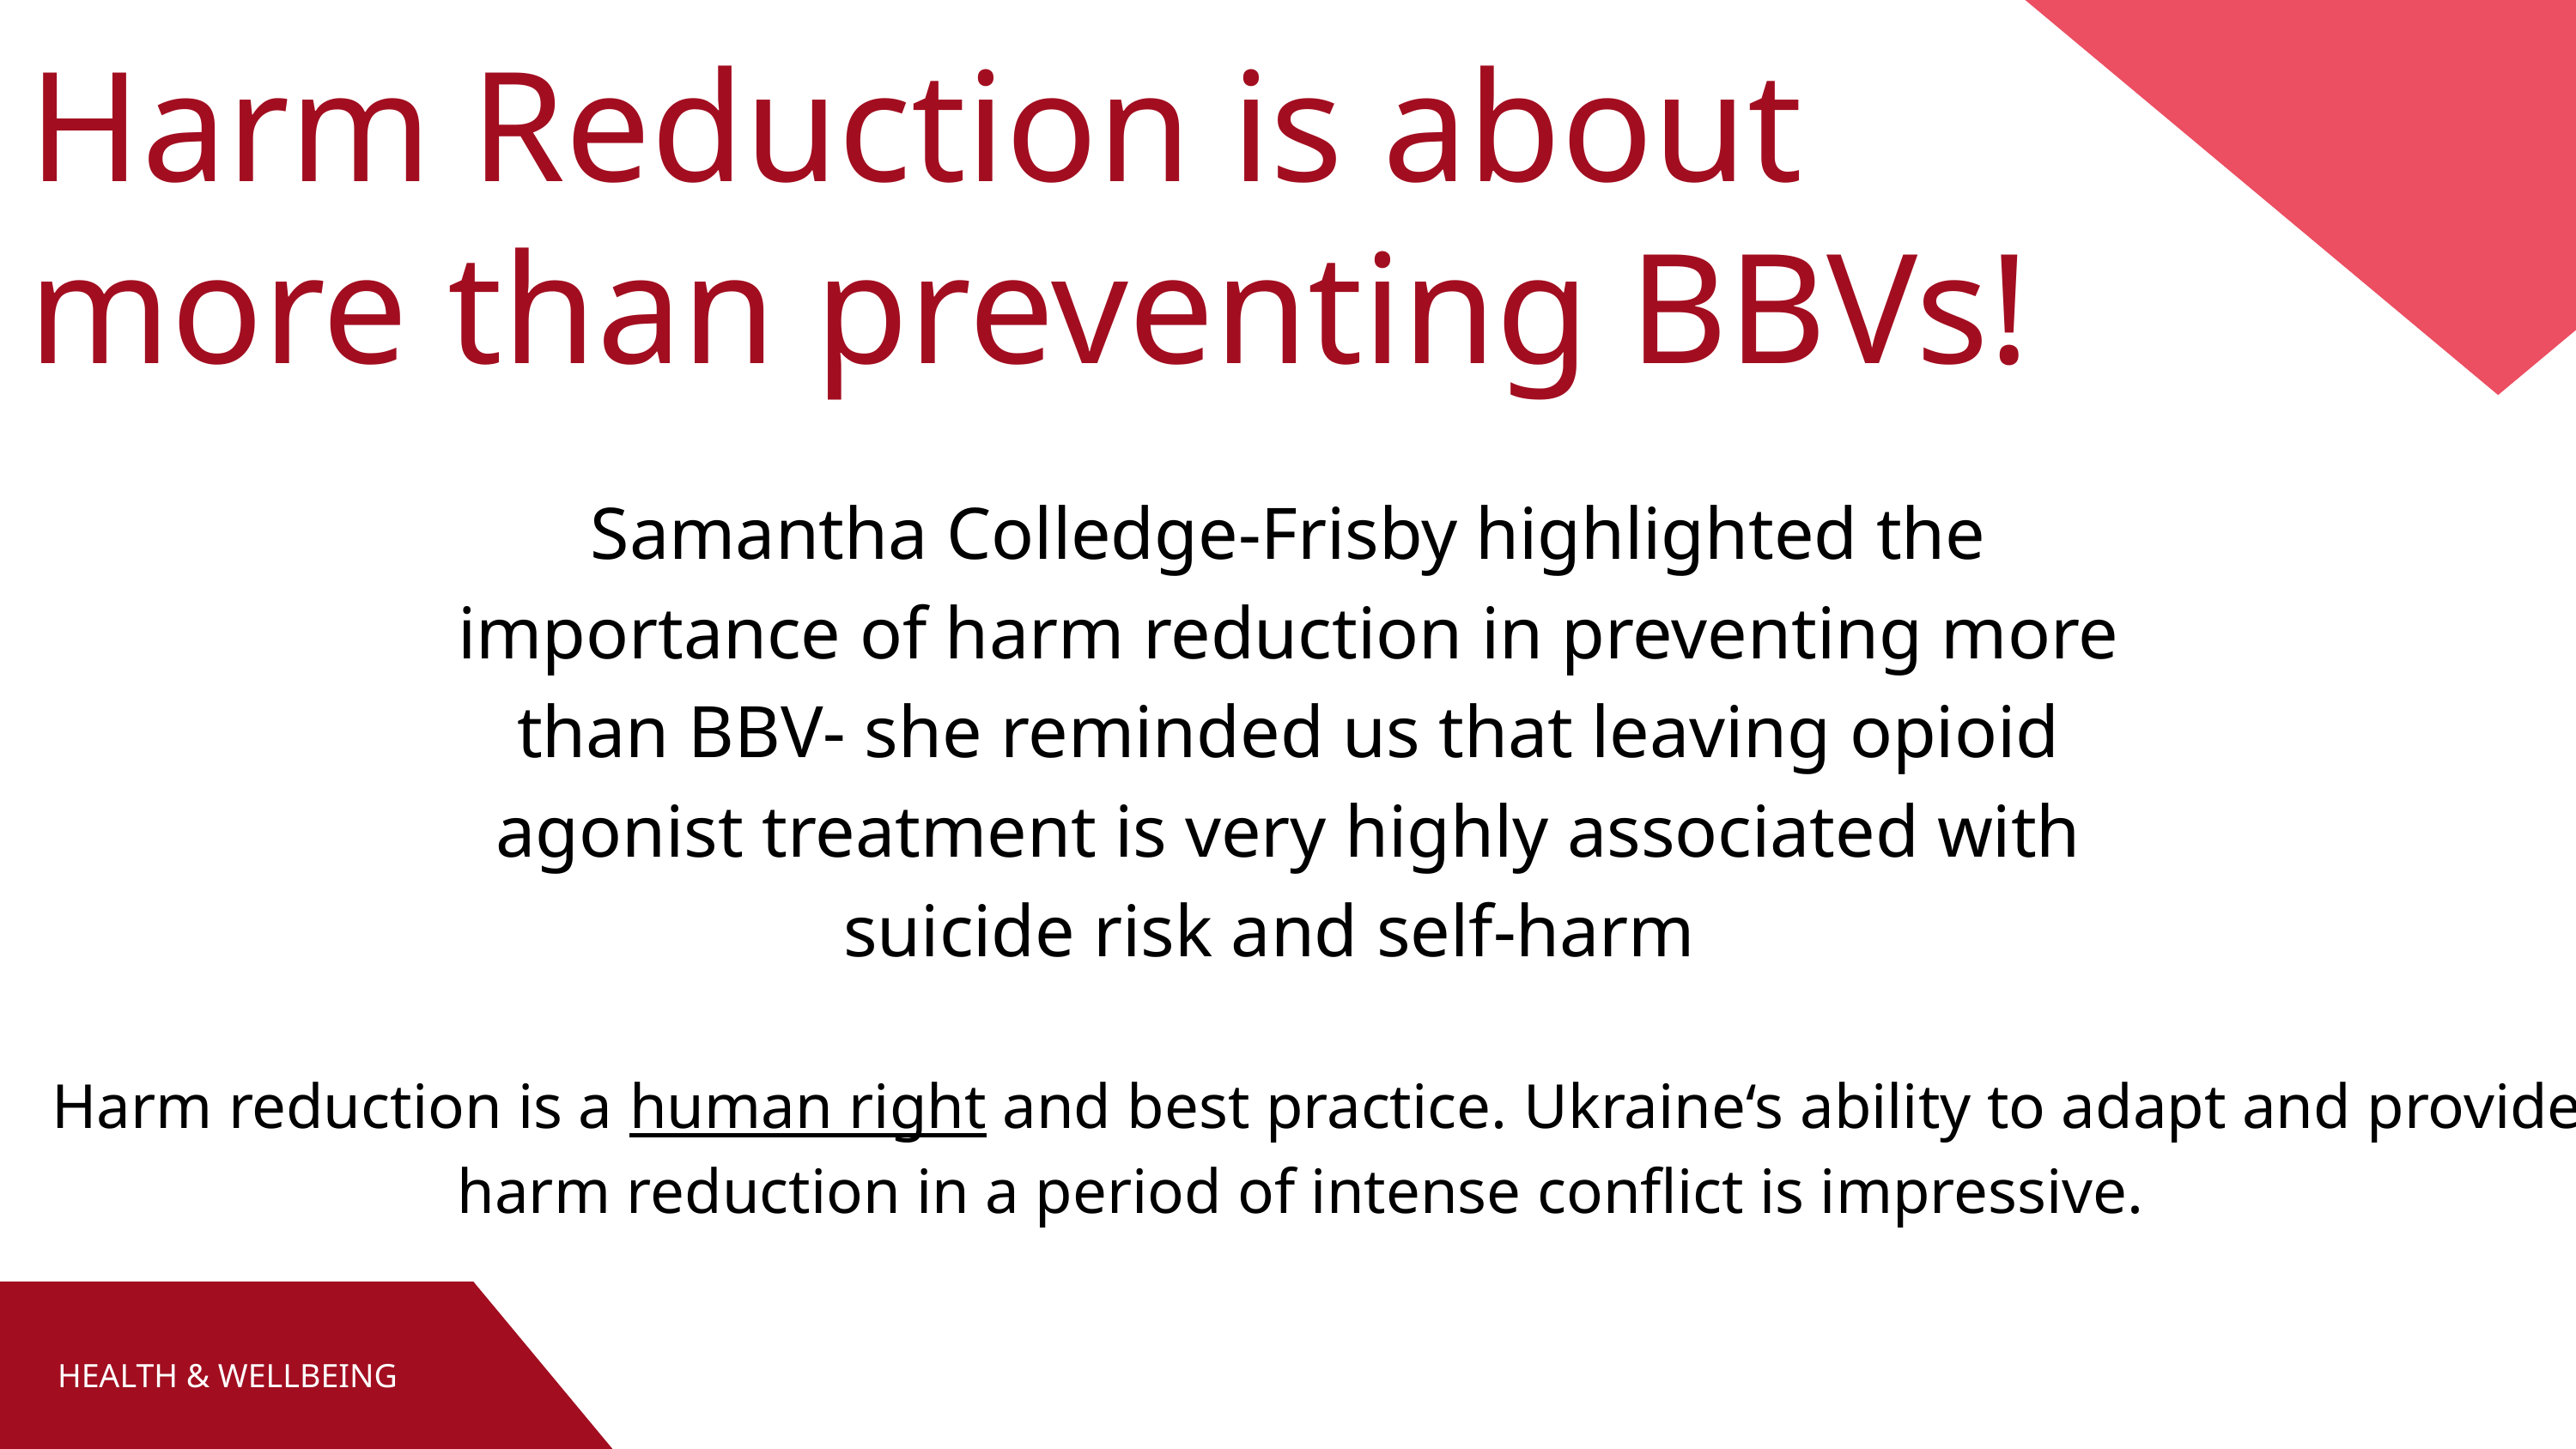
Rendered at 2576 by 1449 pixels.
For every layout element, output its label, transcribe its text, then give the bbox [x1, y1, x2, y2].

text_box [1956, 0, 2576, 396]
text_box Harm reduction is a human right and best practice. Ukraine‘s ability to adapt and provide harm reduction in a period of intense conflict is impressive. [28, 1055, 2576, 1226]
text_box Samantha Colledge-Frisby highlighted the importance of harm reduction in preventing more than BBV- she reminded us that leaving opioid agonist treatment is very highly associated with suicide risk and self-harm [449, 500, 2127, 971]
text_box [0, 1281, 631, 1449]
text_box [28, 28, 2387, 491]
